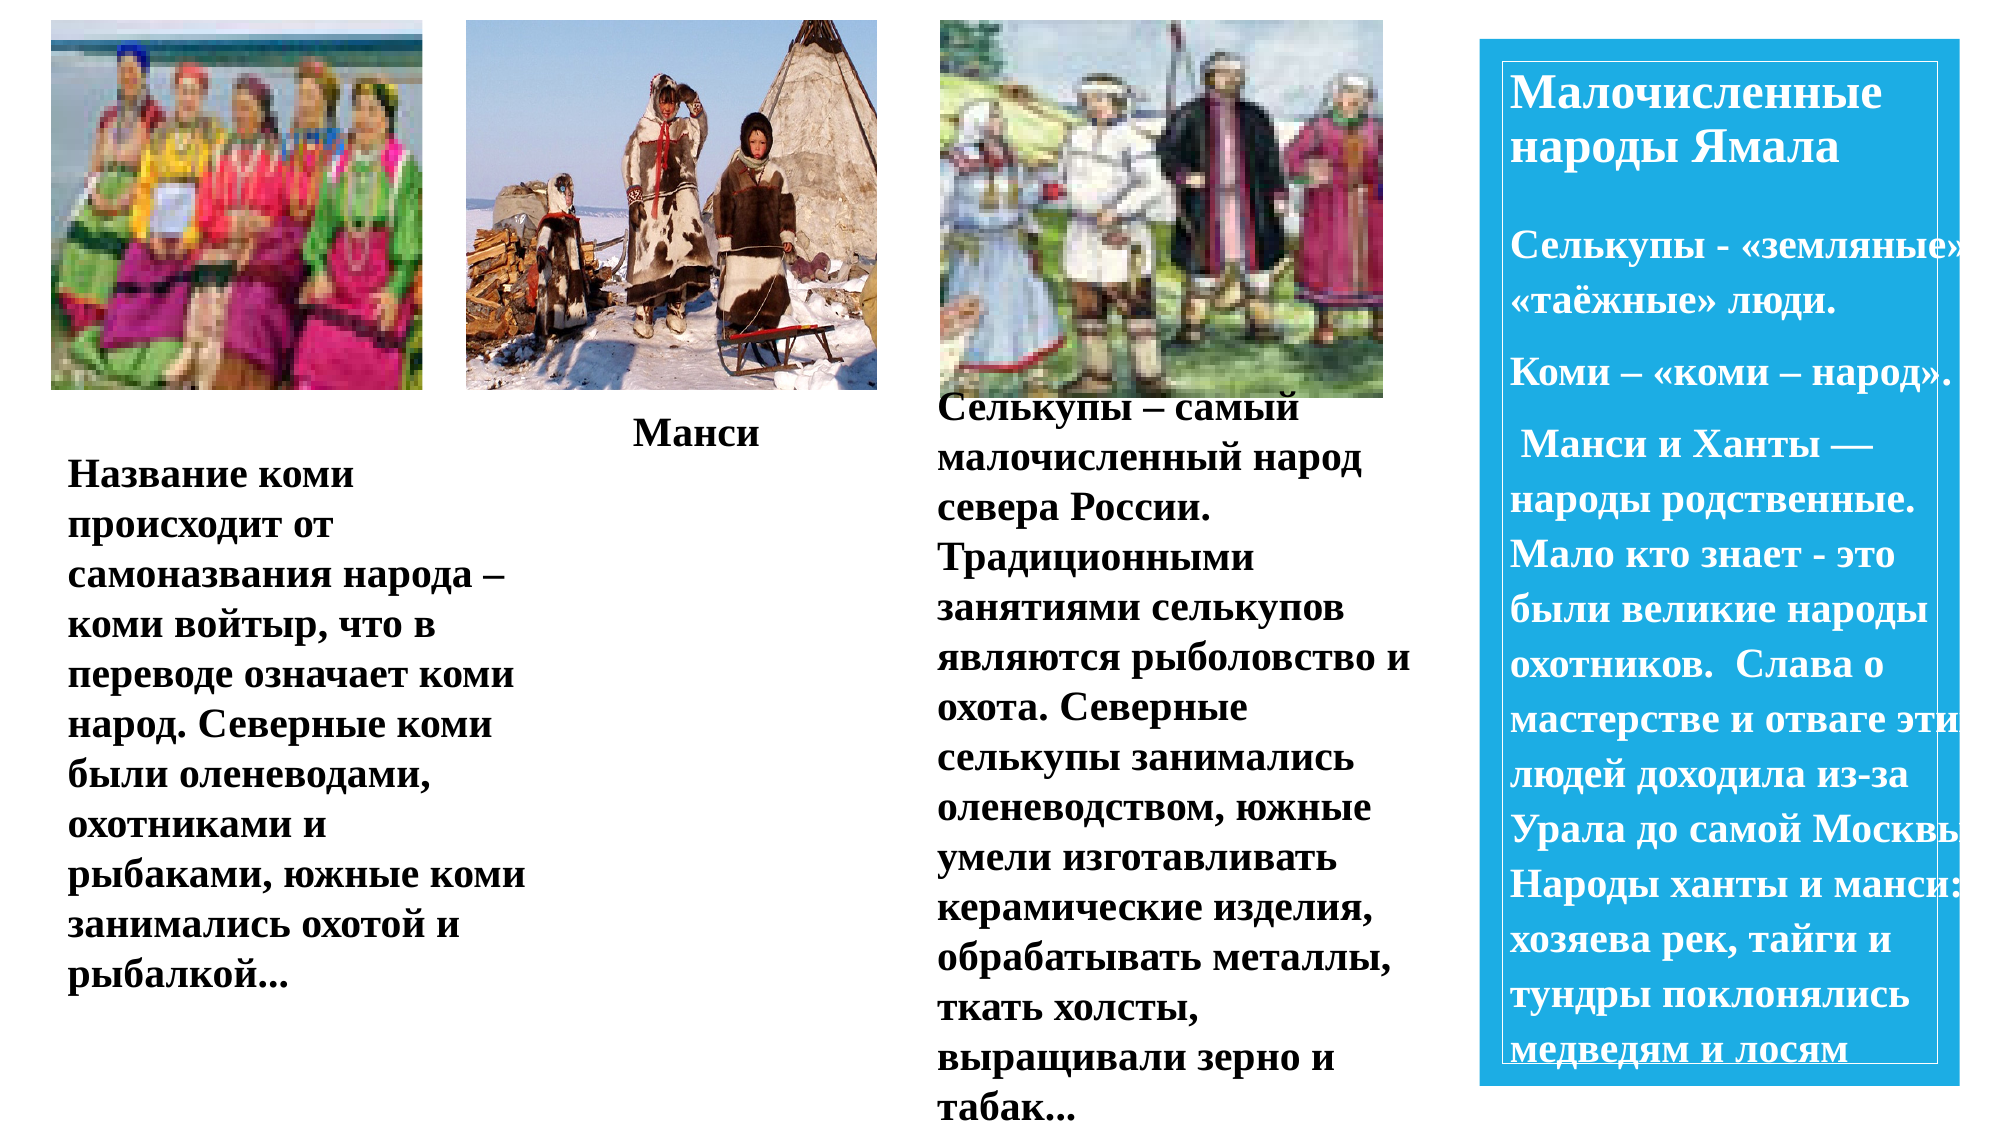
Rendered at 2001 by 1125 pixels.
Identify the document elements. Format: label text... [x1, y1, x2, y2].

text_box Манси [582, 398, 810, 463]
title Малочисленные народы Ямала [1495, 53, 1923, 182]
list Селькупы - «земляные», «таёжные» люди. Коми – «коми – народ». Манси и Ханты —народы родственные. Мало кто знает - это были великие народы охотников. Слава о мастерстве и отваге этих людей доходила из-за Урала до самой Москвы. Народы ханты и манси: хозяева рек, тайги и тундры поклонялись медведям и лосям [1495, 204, 2000, 1125]
picture [51, 20, 423, 390]
text_box Селькупы – самый малочисленный народ севера России. Традиционными занятиями селькупов являются рыболовство и охота. Северные селькупы занимались оленеводством, южные умели изготавливать керамические изделия, обрабатывать металлы, ткать холсты, выращивали зерно и табак... [922, 371, 1447, 1125]
text_box Название коми происходит от самоназвания народа – коми войтыр, что в переводе означает коми народ. Северные коми были оленеводами, охотниками и рыбаками, южные коми занимались охотой и рыбалкой... [53, 438, 545, 1004]
picture [466, 20, 877, 390]
picture [940, 20, 1383, 398]
